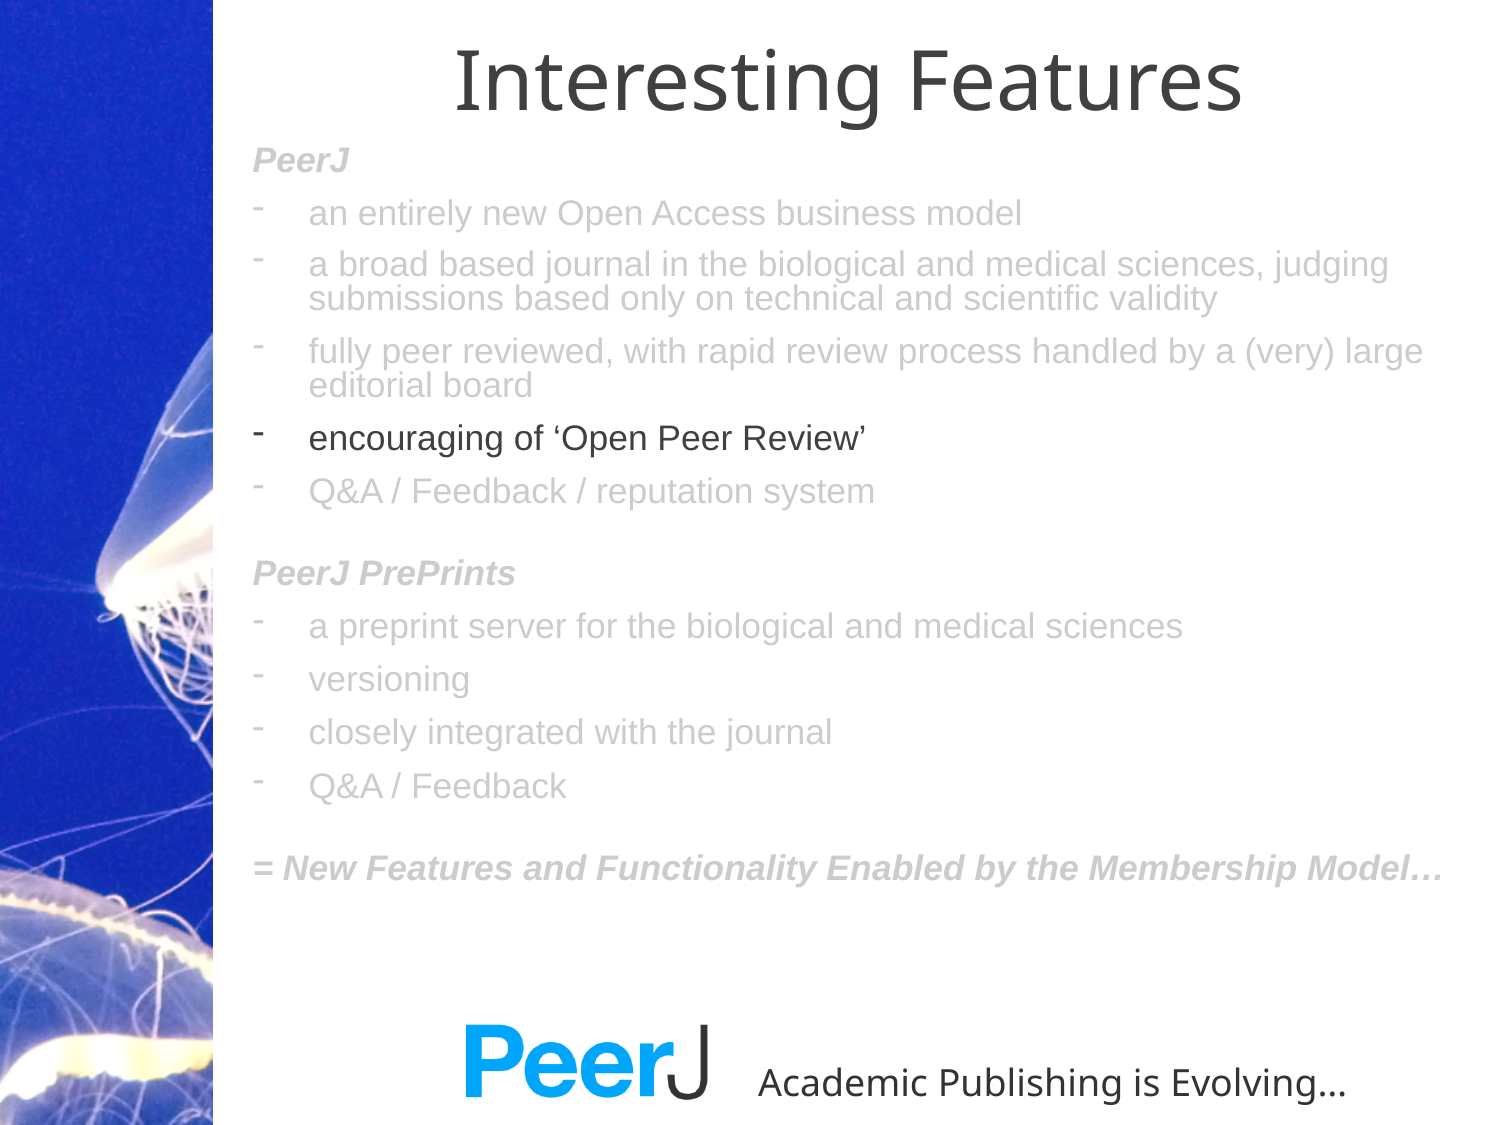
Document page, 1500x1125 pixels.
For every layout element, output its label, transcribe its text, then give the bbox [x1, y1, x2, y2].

picture [0, 0, 213, 1125]
picture [462, 1022, 710, 1103]
list PeerJ an entirely new Open Access business model a broad based journal in the biological and medical sciences, judging submissions based only on technical and scientific validity fully peer reviewed, with rapid review process handled by a (very) large editorial board encouraging of ‘Open Peer Review’ Q&A / Feedback / reputation system PeerJ PrePrints a preprint server for the biological and medical sciences versioning closely integrated with the journal Q&A / Feedback = New Features and Functionality Enabled by the Membership Model… [237, 137, 1463, 963]
title Interesting Features [237, 0, 1463, 137]
